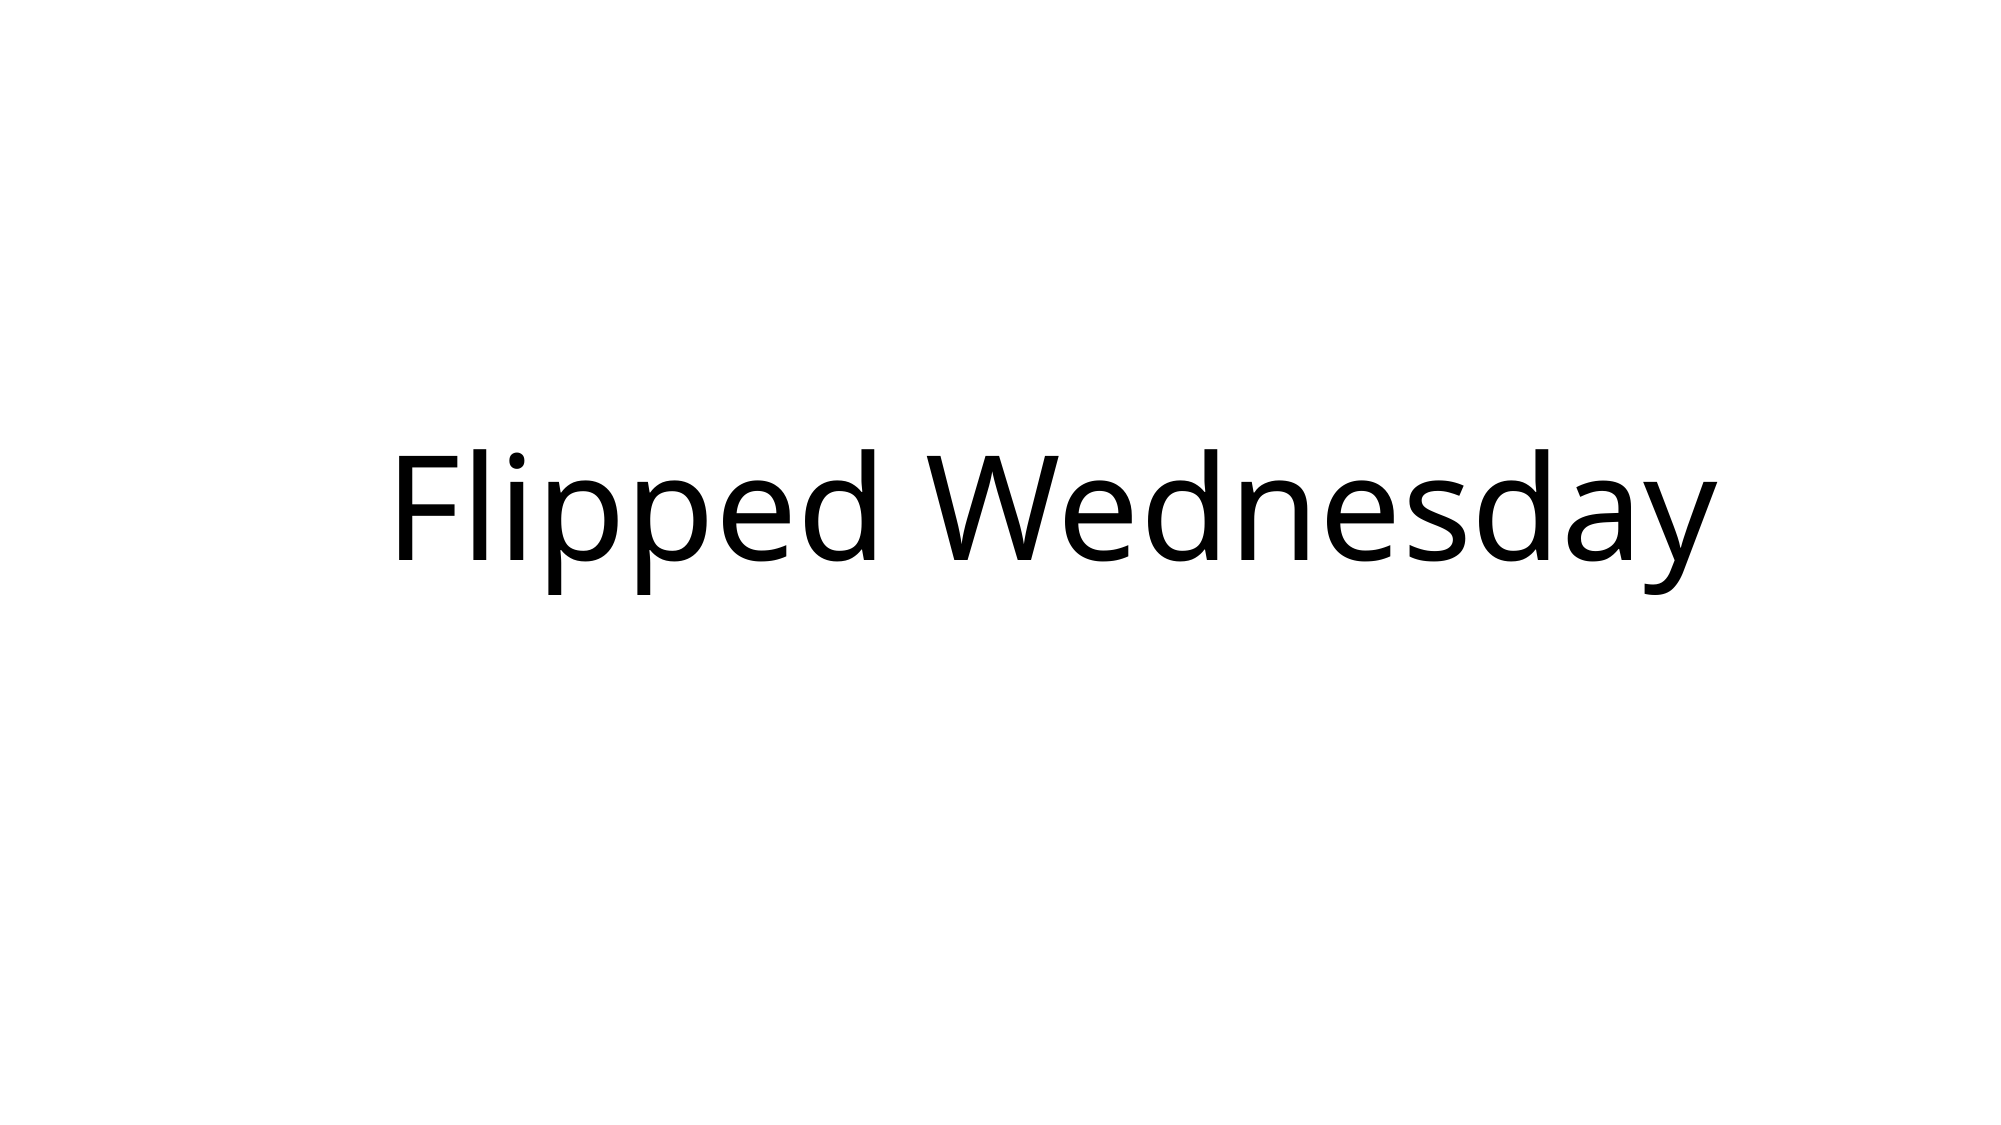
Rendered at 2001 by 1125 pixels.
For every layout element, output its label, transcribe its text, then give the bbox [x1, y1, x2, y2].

text_box Flipped Wednesday [370, 407, 1734, 598]
